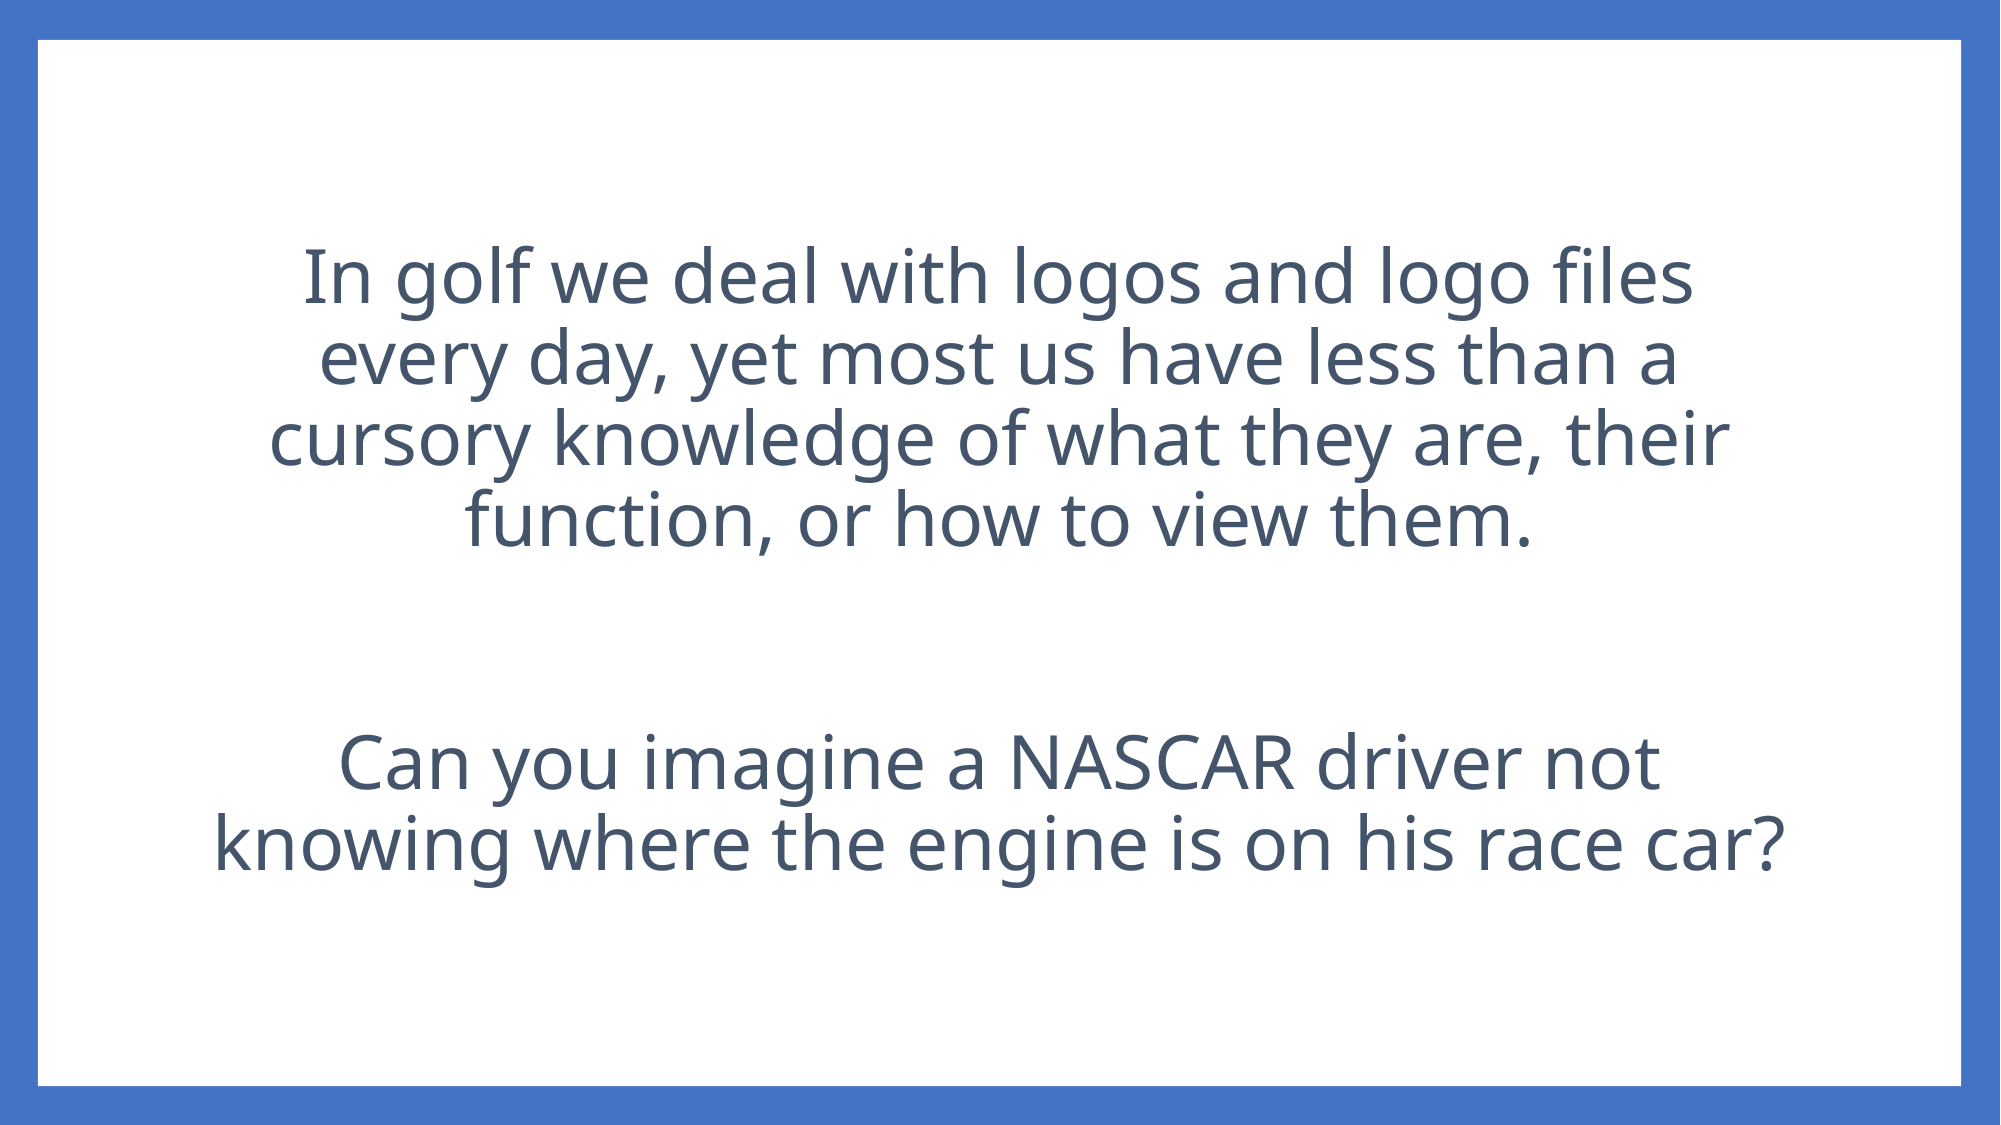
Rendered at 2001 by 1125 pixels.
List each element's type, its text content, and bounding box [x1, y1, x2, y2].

title In golf we deal with logos and logo files every day, yet most us have less than a cursory knowledge of what they are, their function, or how to view them. Can you imagine a NASCAR driver not knowing where the engine is on his race car? [189, 222, 1810, 903]
